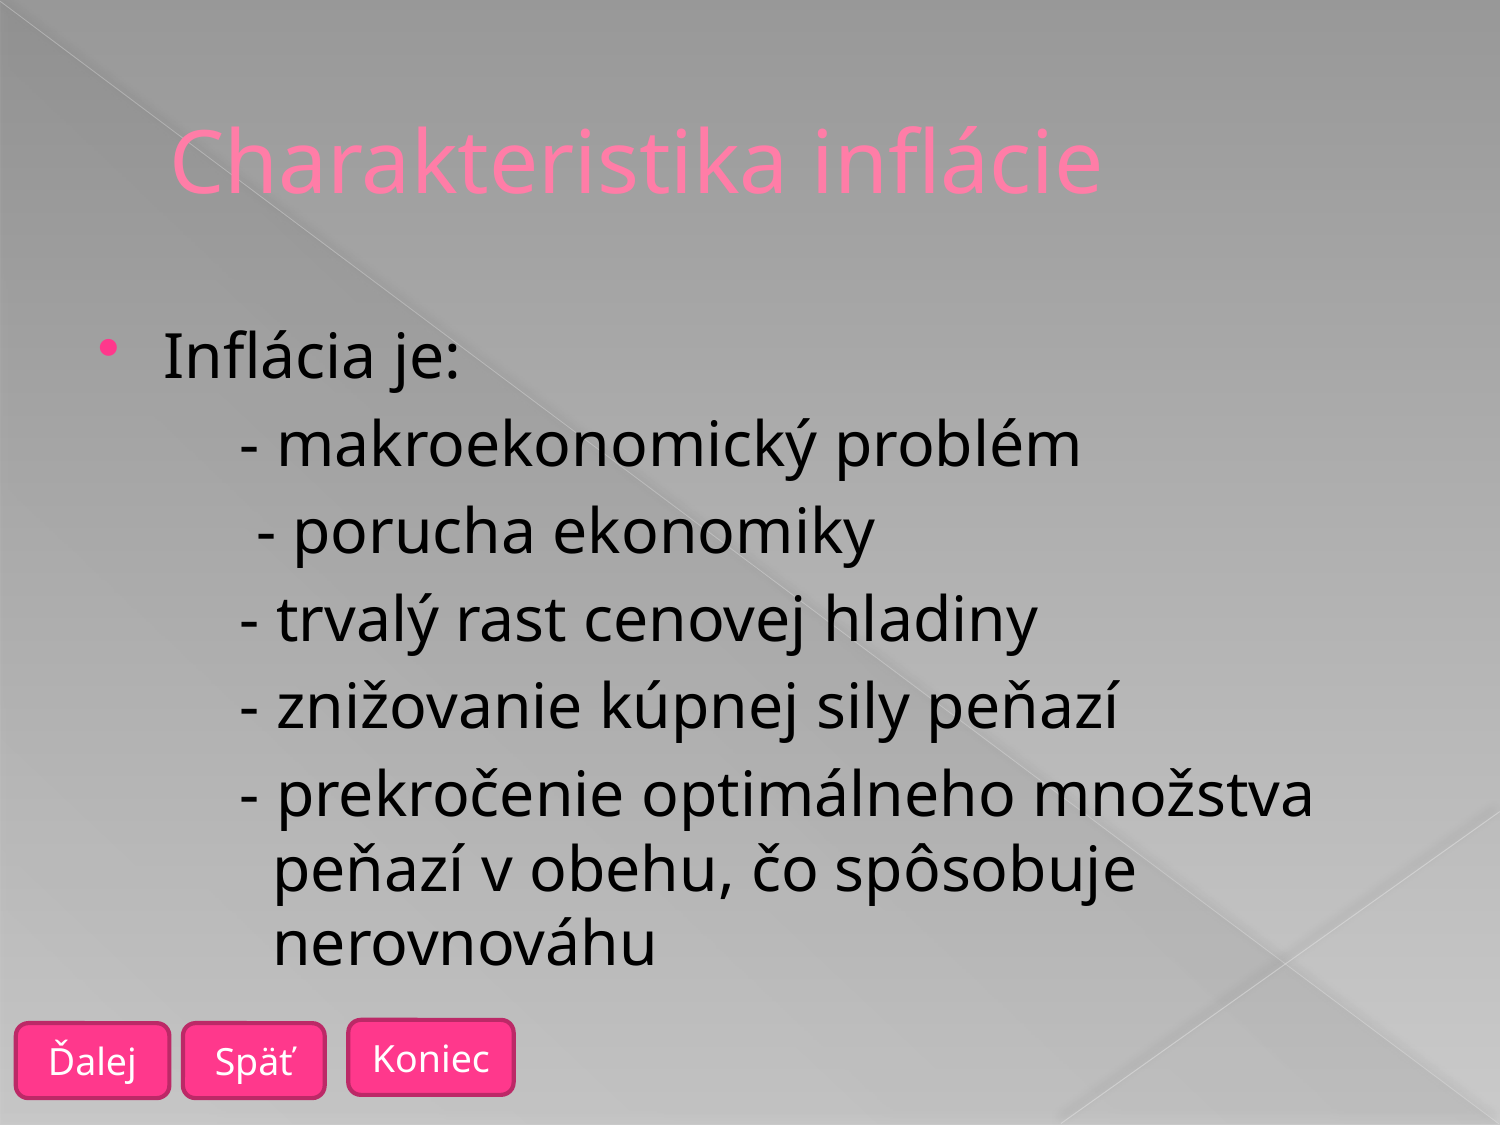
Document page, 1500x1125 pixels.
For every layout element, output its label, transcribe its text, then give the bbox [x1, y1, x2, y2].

title Charakteristika inflácie [75, 43, 1425, 274]
list Inflácia je: - makroekonomický problém - porucha ekonomiky - trvalý rast cenovej hladiny - znižovanie kúpnej sily peňazí - prekročenie optimálneho množstva peňazí v obehu, čo spôsobuje nerovnováhu [75, 308, 1425, 1059]
